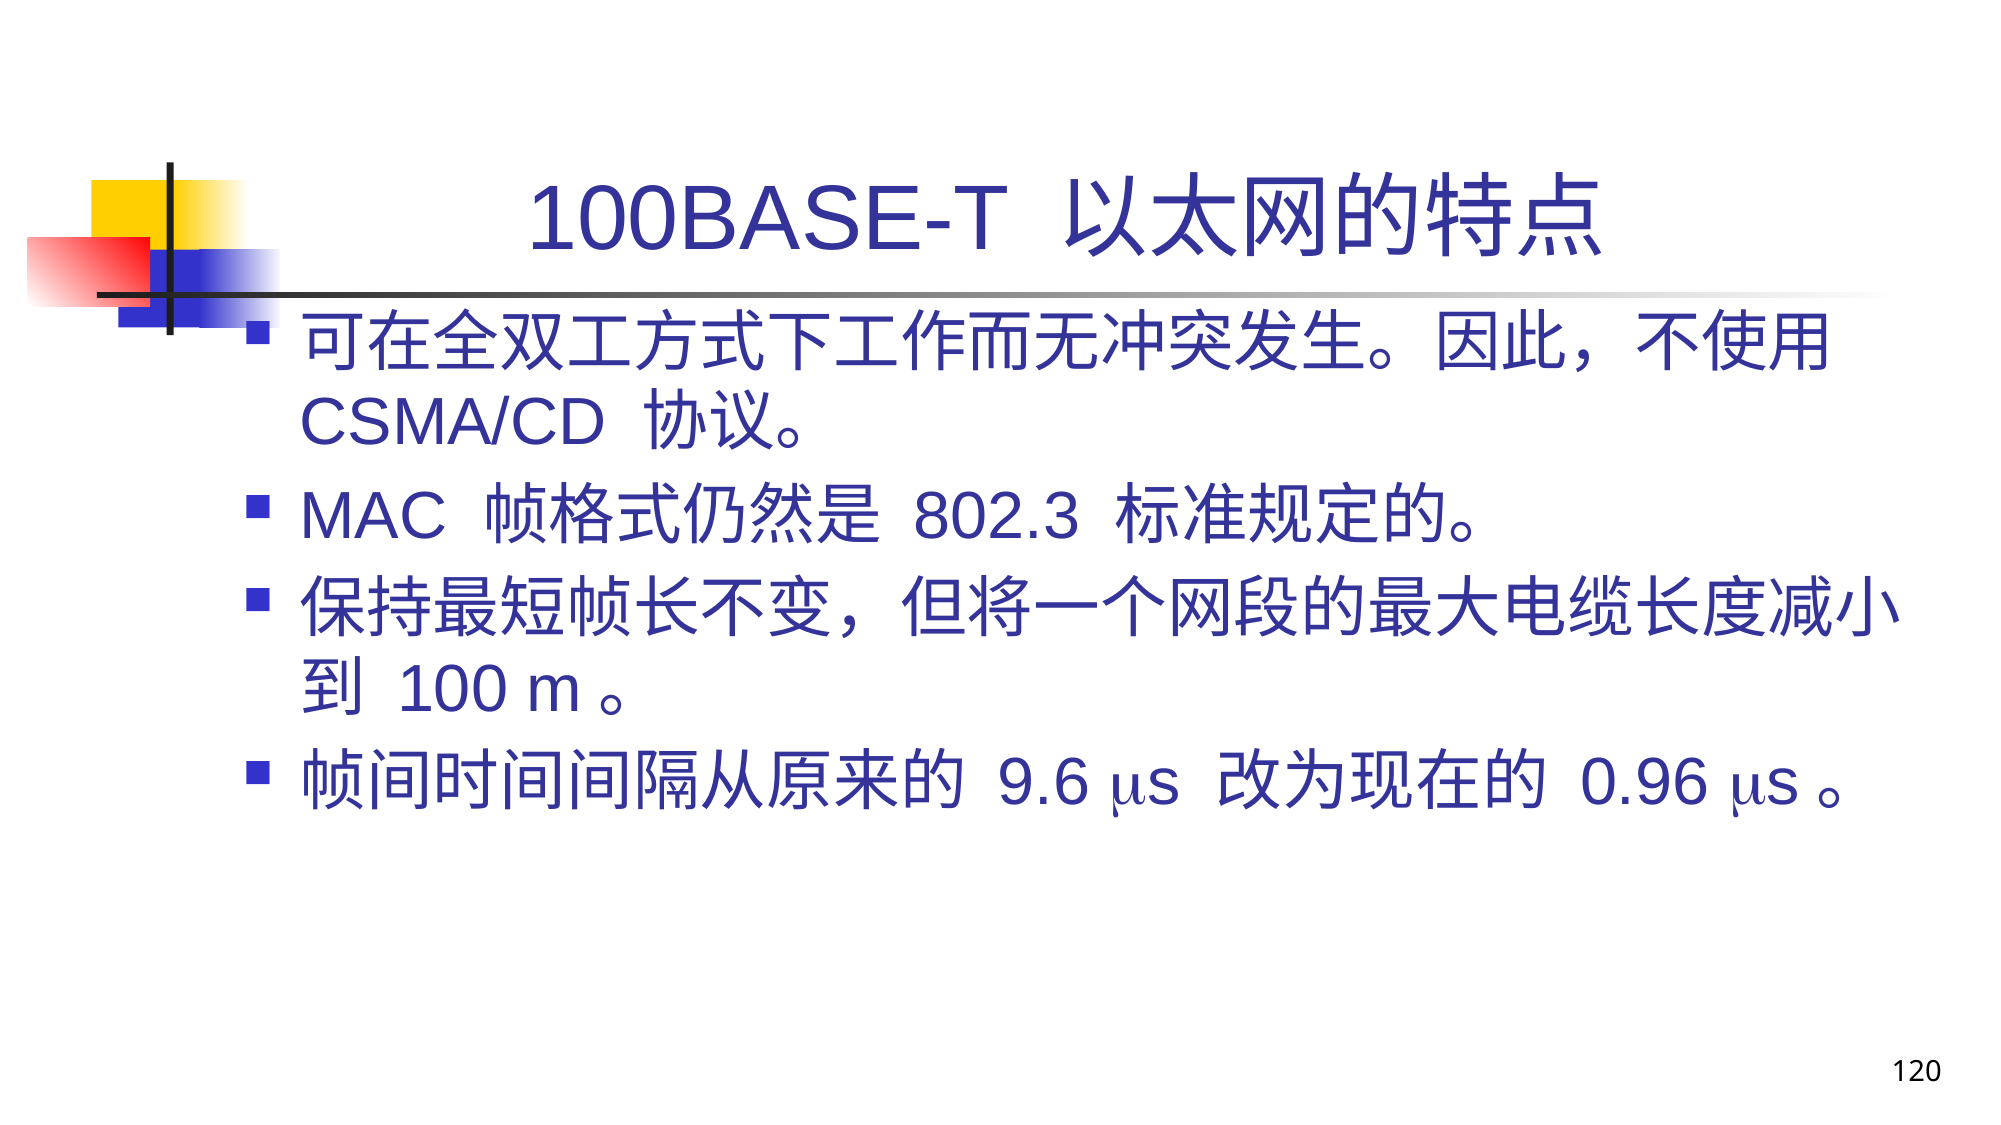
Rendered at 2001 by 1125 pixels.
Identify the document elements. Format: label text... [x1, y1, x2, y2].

slide_number 120 [1540, 1023, 1958, 1100]
title 100BASE-T 以太网的特点 [400, 34, 1733, 276]
list 可在全双工方式下工作而无冲突发生。因此，不使用 CSMA/CD 协议。 MAC 帧格式仍然是 802.3 标准规定的。 保持最短帧长不变，但将一个网段的最大电缆长度减小到 100 m。 帧间时间间隔从原来的 9.6 s 改为现在的 0.96 s。 [227, 290, 1929, 967]
